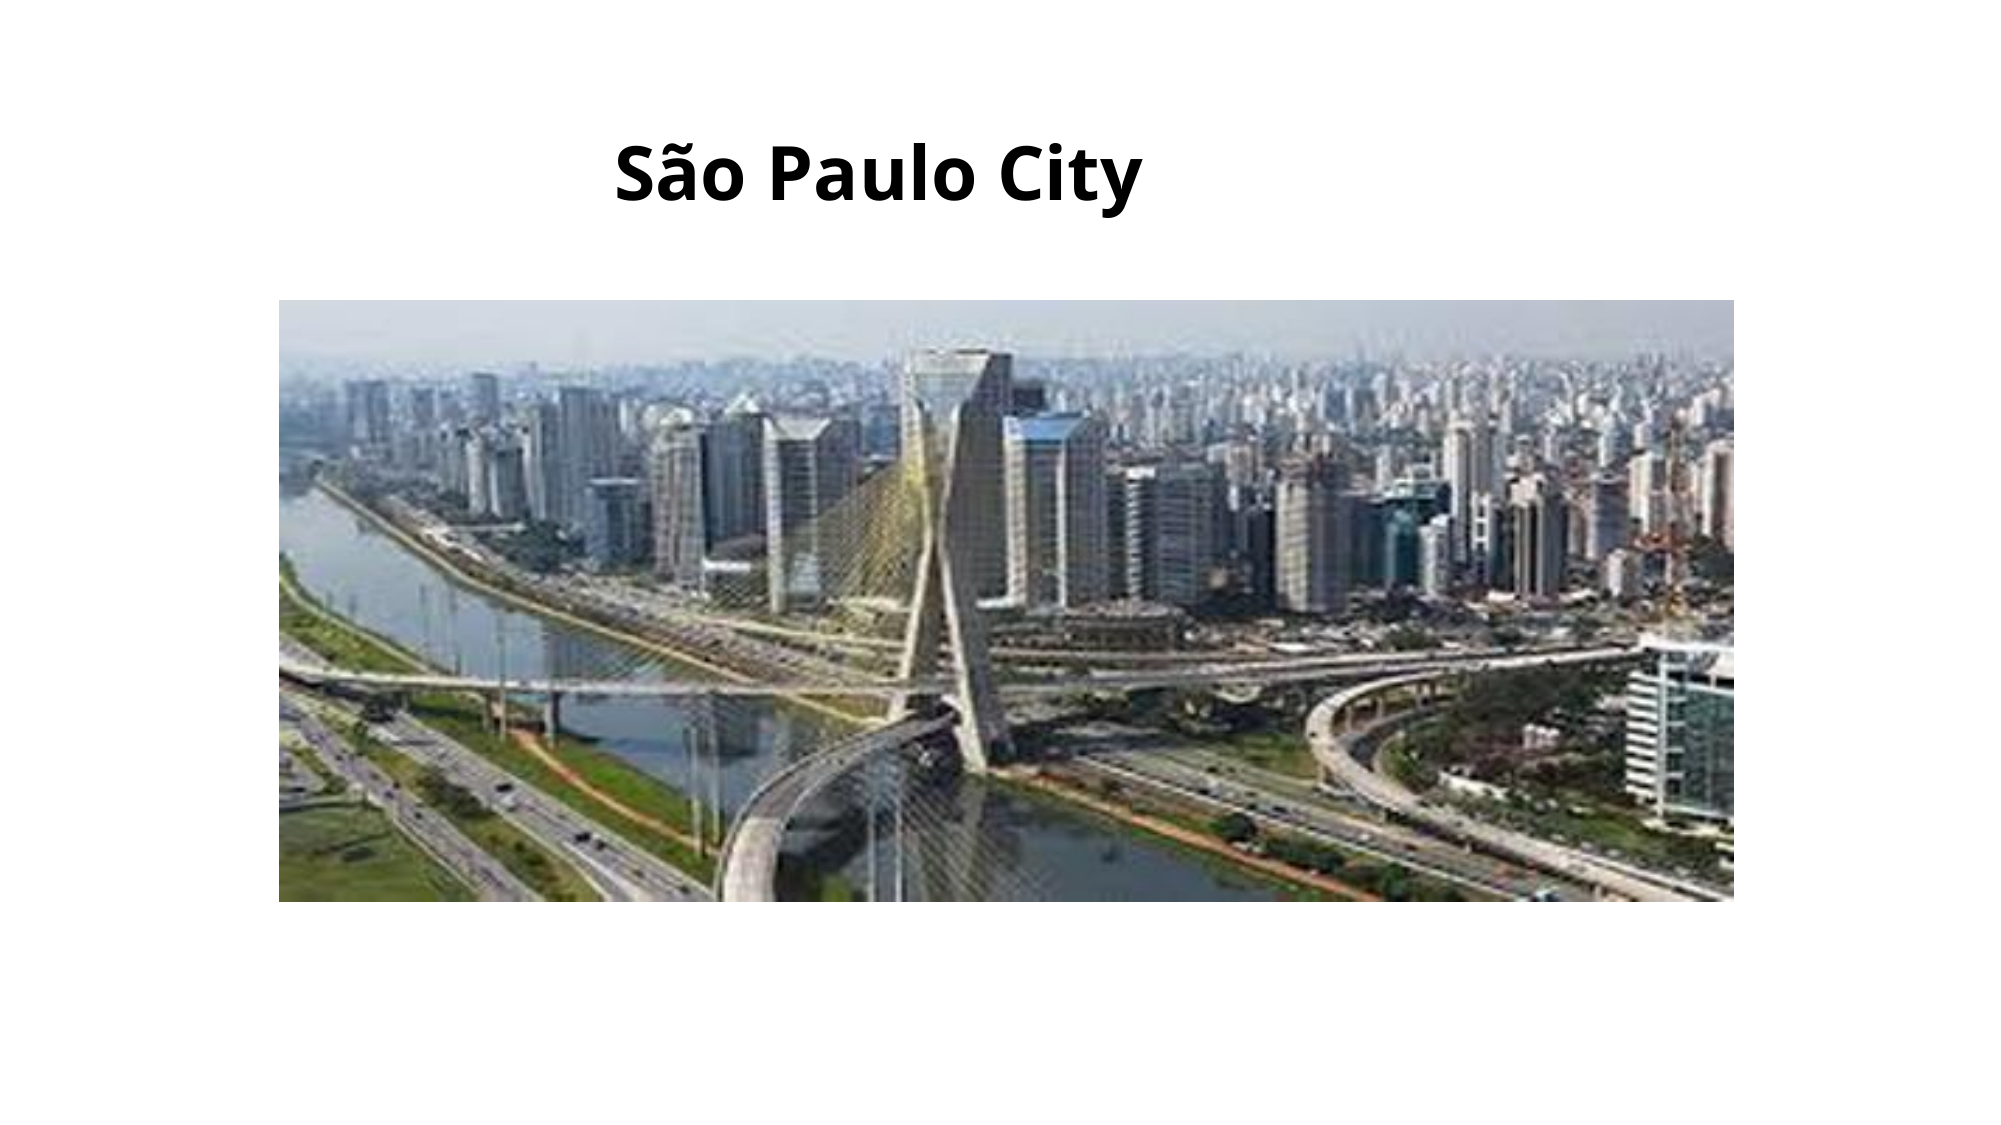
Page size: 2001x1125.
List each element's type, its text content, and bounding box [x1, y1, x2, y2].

picture [279, 300, 1734, 902]
text_box São Paulo City [599, 117, 1159, 223]
